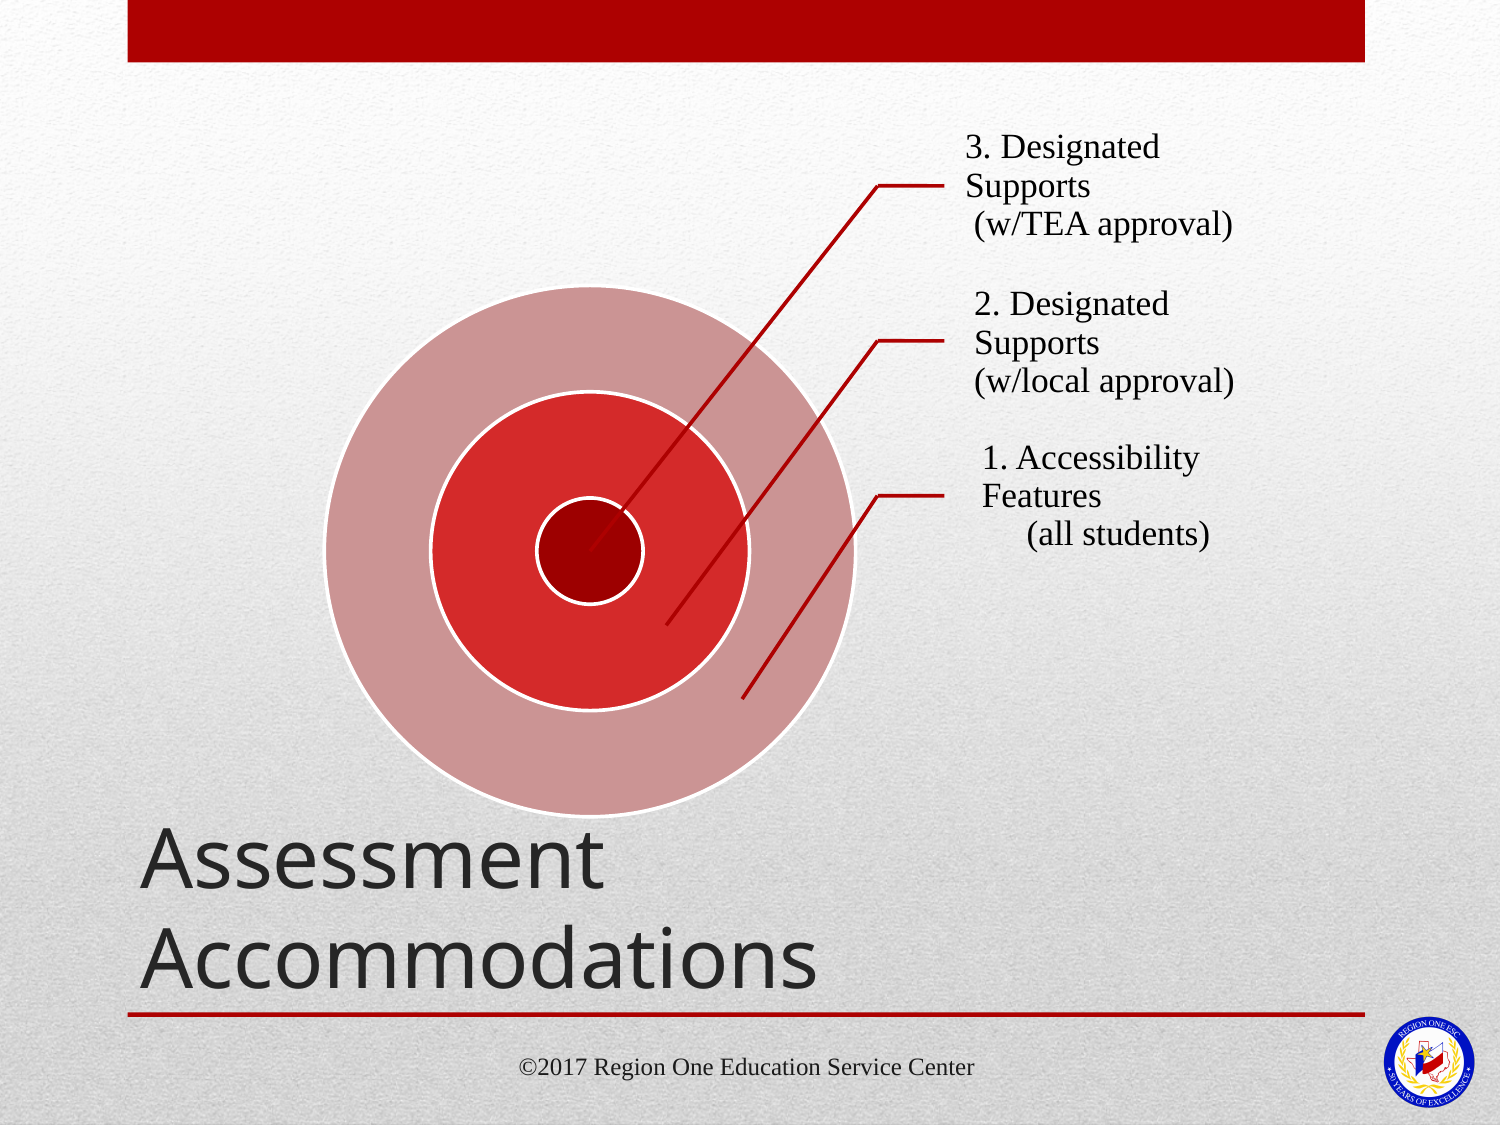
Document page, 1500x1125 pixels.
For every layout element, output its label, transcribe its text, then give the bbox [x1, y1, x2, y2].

title Assessment Accommodations [125, 750, 1238, 1013]
footer ©2017 Region One Education Service Center [131, 1035, 1363, 1096]
picture [1382, 1015, 1476, 1108]
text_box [259, 107, 1313, 818]
